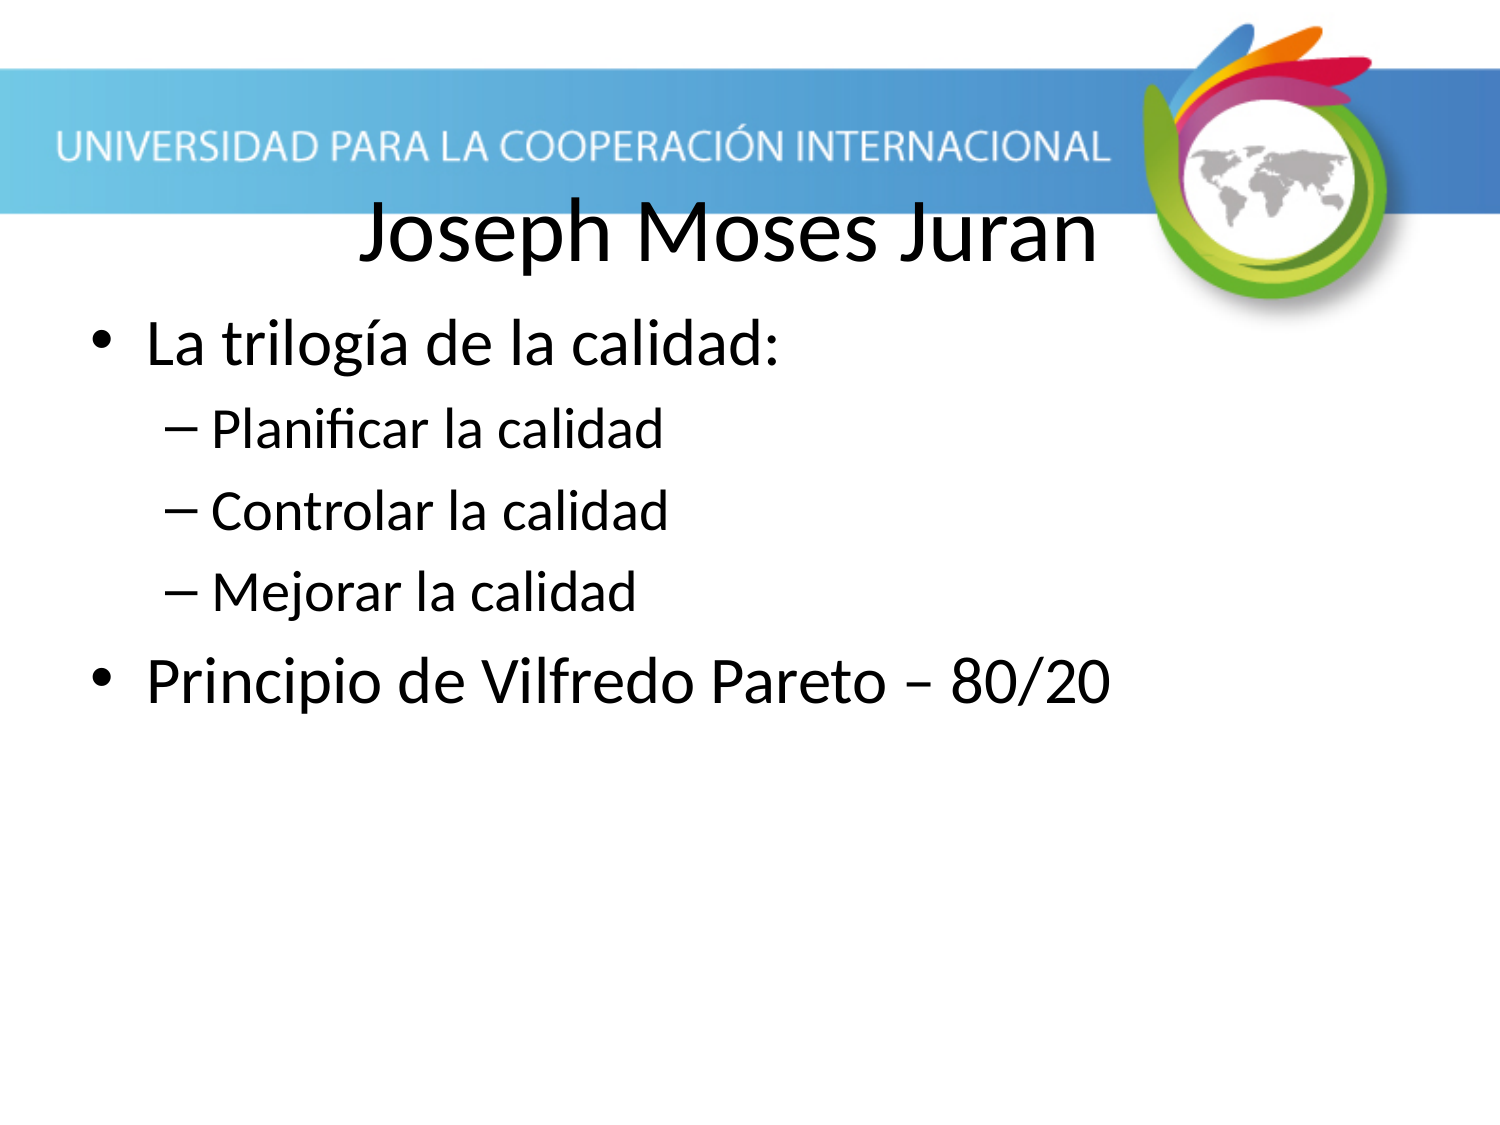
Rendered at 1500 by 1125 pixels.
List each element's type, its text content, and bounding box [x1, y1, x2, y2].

title Joseph Moses Juran [64, 172, 1416, 277]
picture [0, 0, 1500, 1125]
list La trilogía de la calidad: Planificar la calidad Controlar la calidad Mejorar la calidad Principio de Vilfredo Pareto – 80/20 [74, 290, 1426, 1083]
